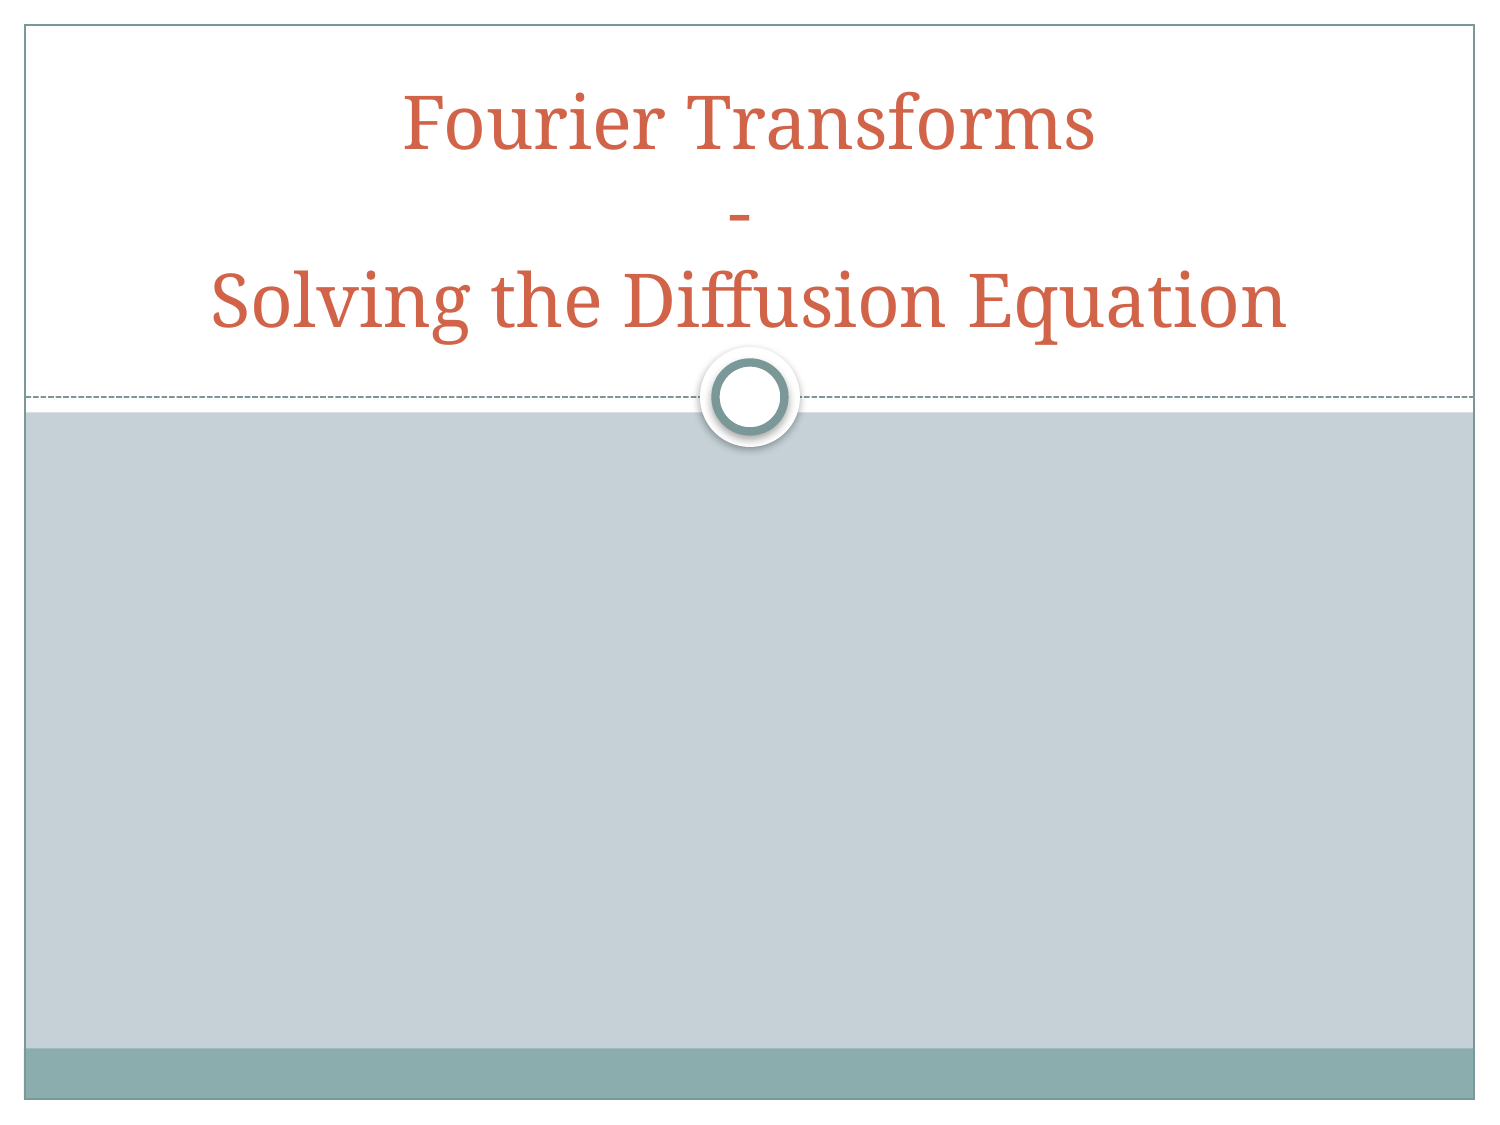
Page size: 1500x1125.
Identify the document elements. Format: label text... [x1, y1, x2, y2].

title Fourier Transforms - Solving the Diffusion Equation [112, 62, 1388, 350]
